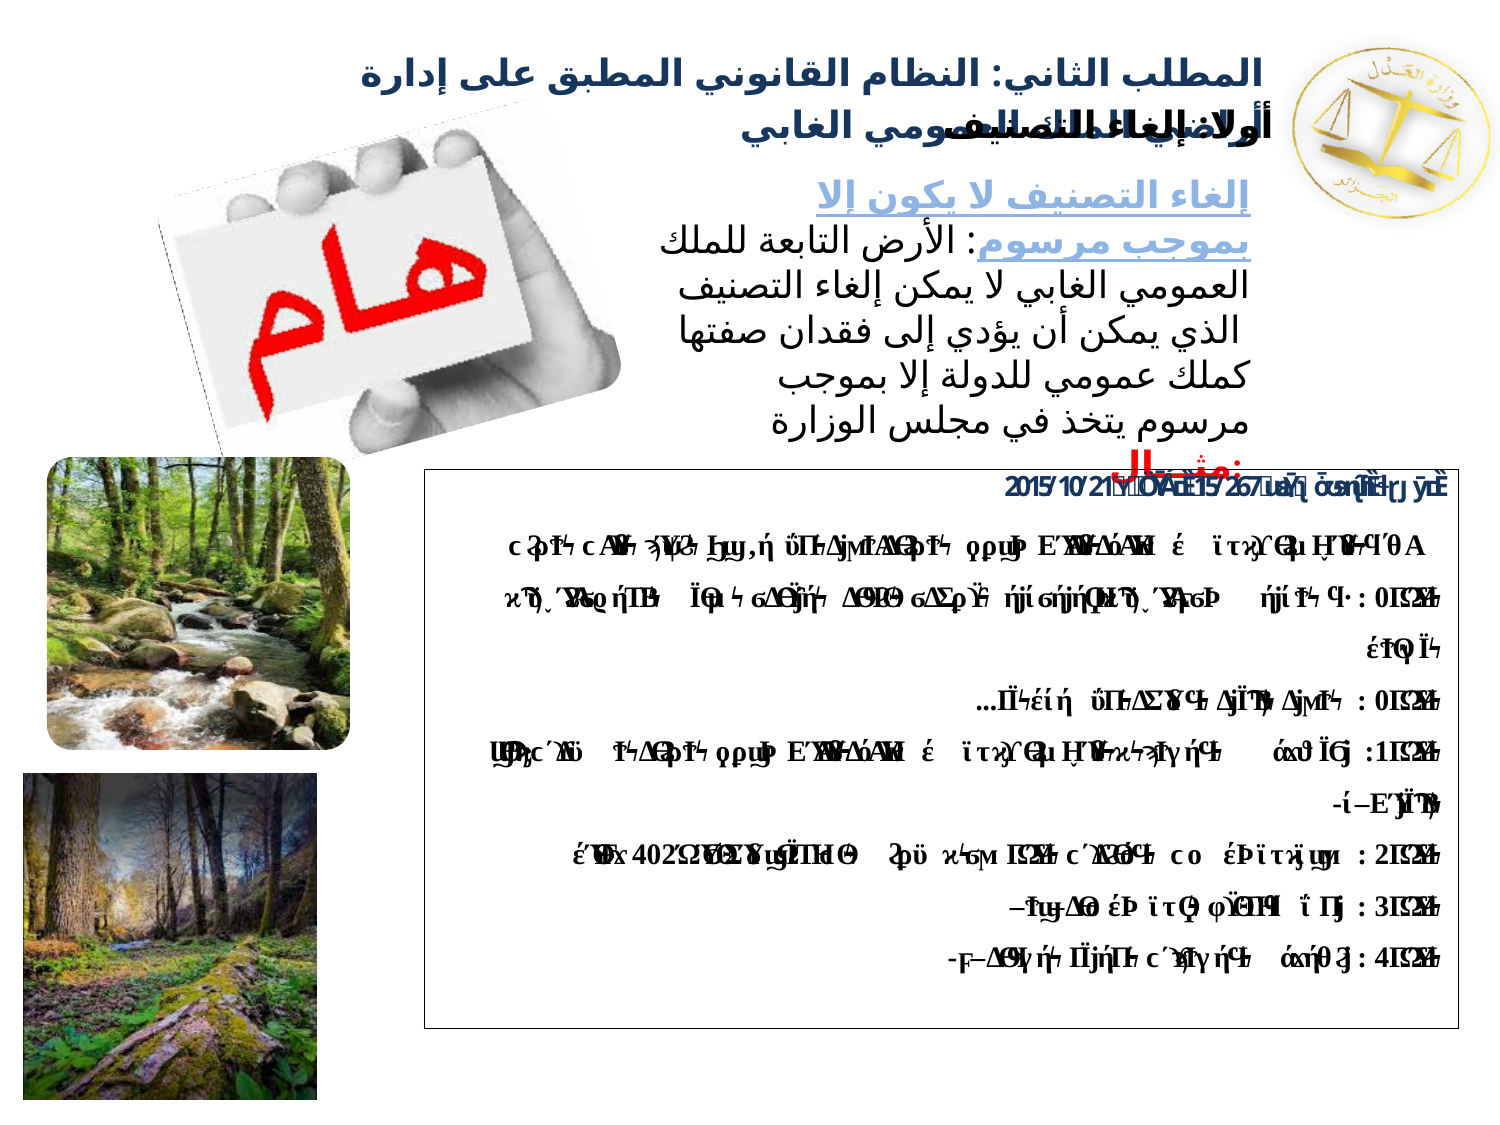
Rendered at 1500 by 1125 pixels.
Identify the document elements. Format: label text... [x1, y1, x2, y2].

text_box المطلب الثاني: النظام القانوني المطبق على إدارة أراضي الملك العمومي الغابي [292, 35, 1280, 154]
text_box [339, 468, 1472, 1081]
text_box أولا: إلغاء التصنيف [927, 93, 1262, 154]
text_box إلغاء التصنيف لا يكون إلا بموجب مرسوم: الأرض التابعة للملك العمومي الغابي لا يمكن إلغاء التصنيف الذي يمكن أن يؤدي إلى فقدان صفتها كملك عمومي للدولة إلا بموجب مرسوم يتخذ في مجلس الوزارة مثـــال: [550, 163, 1266, 467]
picture [46, 99, 621, 751]
picture [23, 773, 317, 1100]
picture [1248, 4, 1500, 260]
